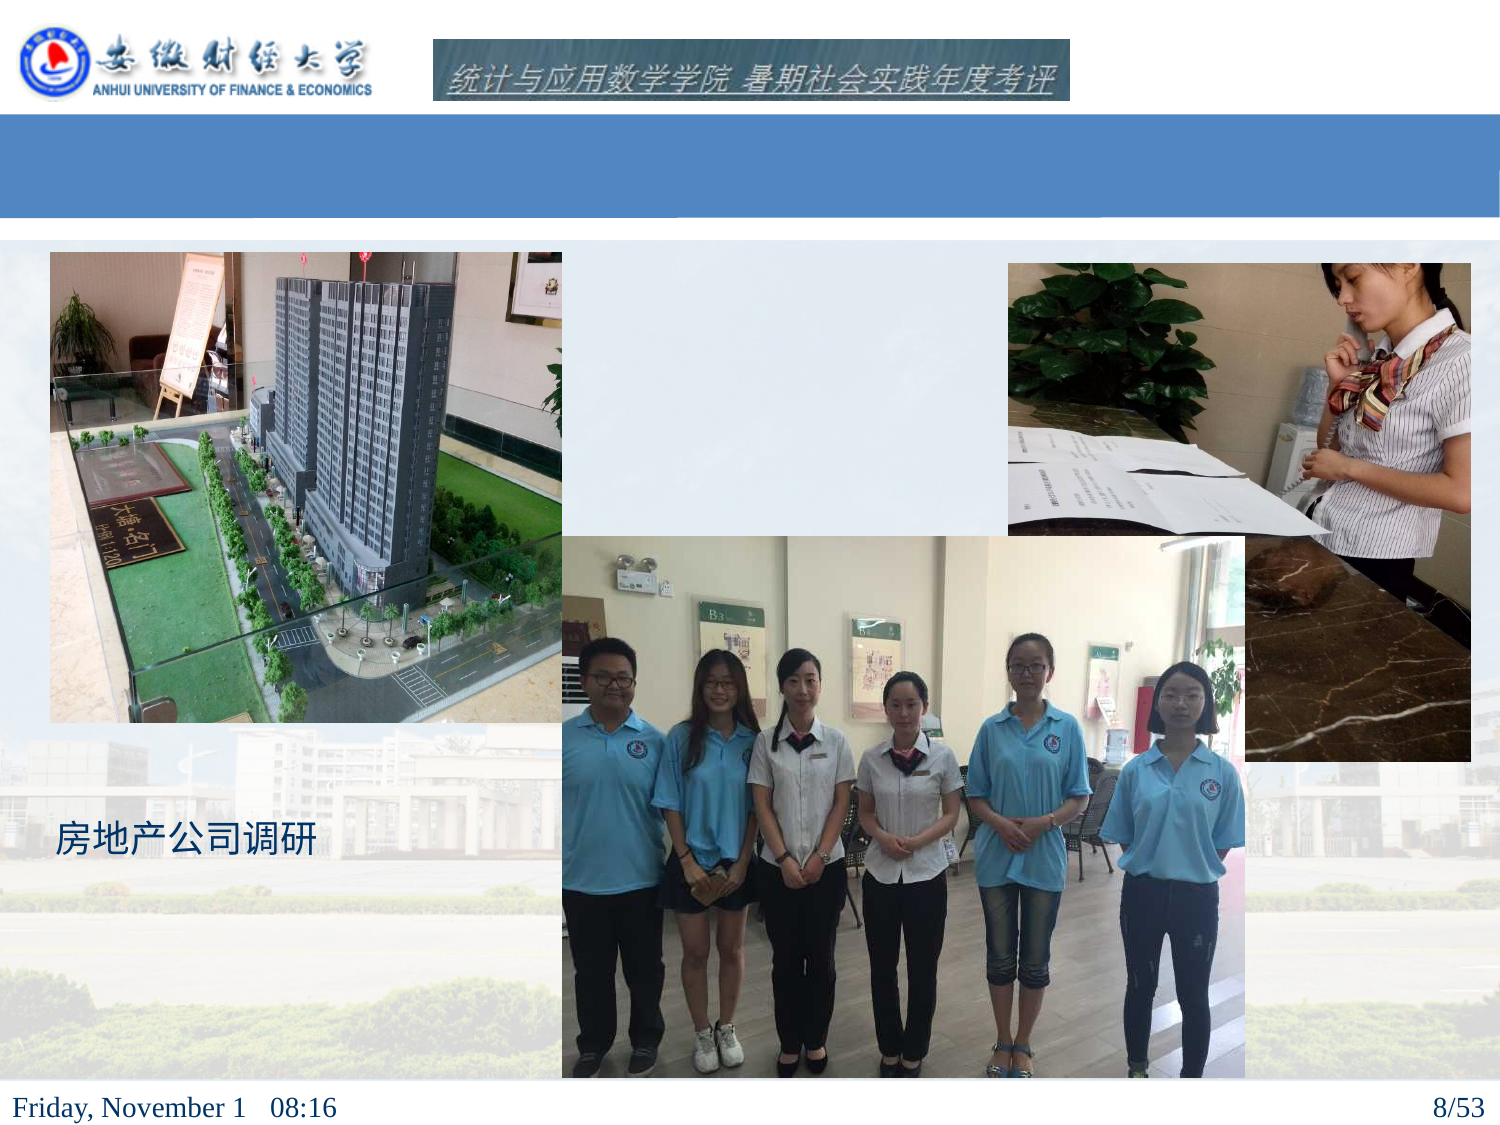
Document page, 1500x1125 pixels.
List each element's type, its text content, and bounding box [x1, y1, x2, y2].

picture [433, 39, 1070, 101]
text_box 房地产公司调研 [40, 807, 529, 868]
picture [0, 240, 1500, 1081]
picture [16, 23, 373, 102]
